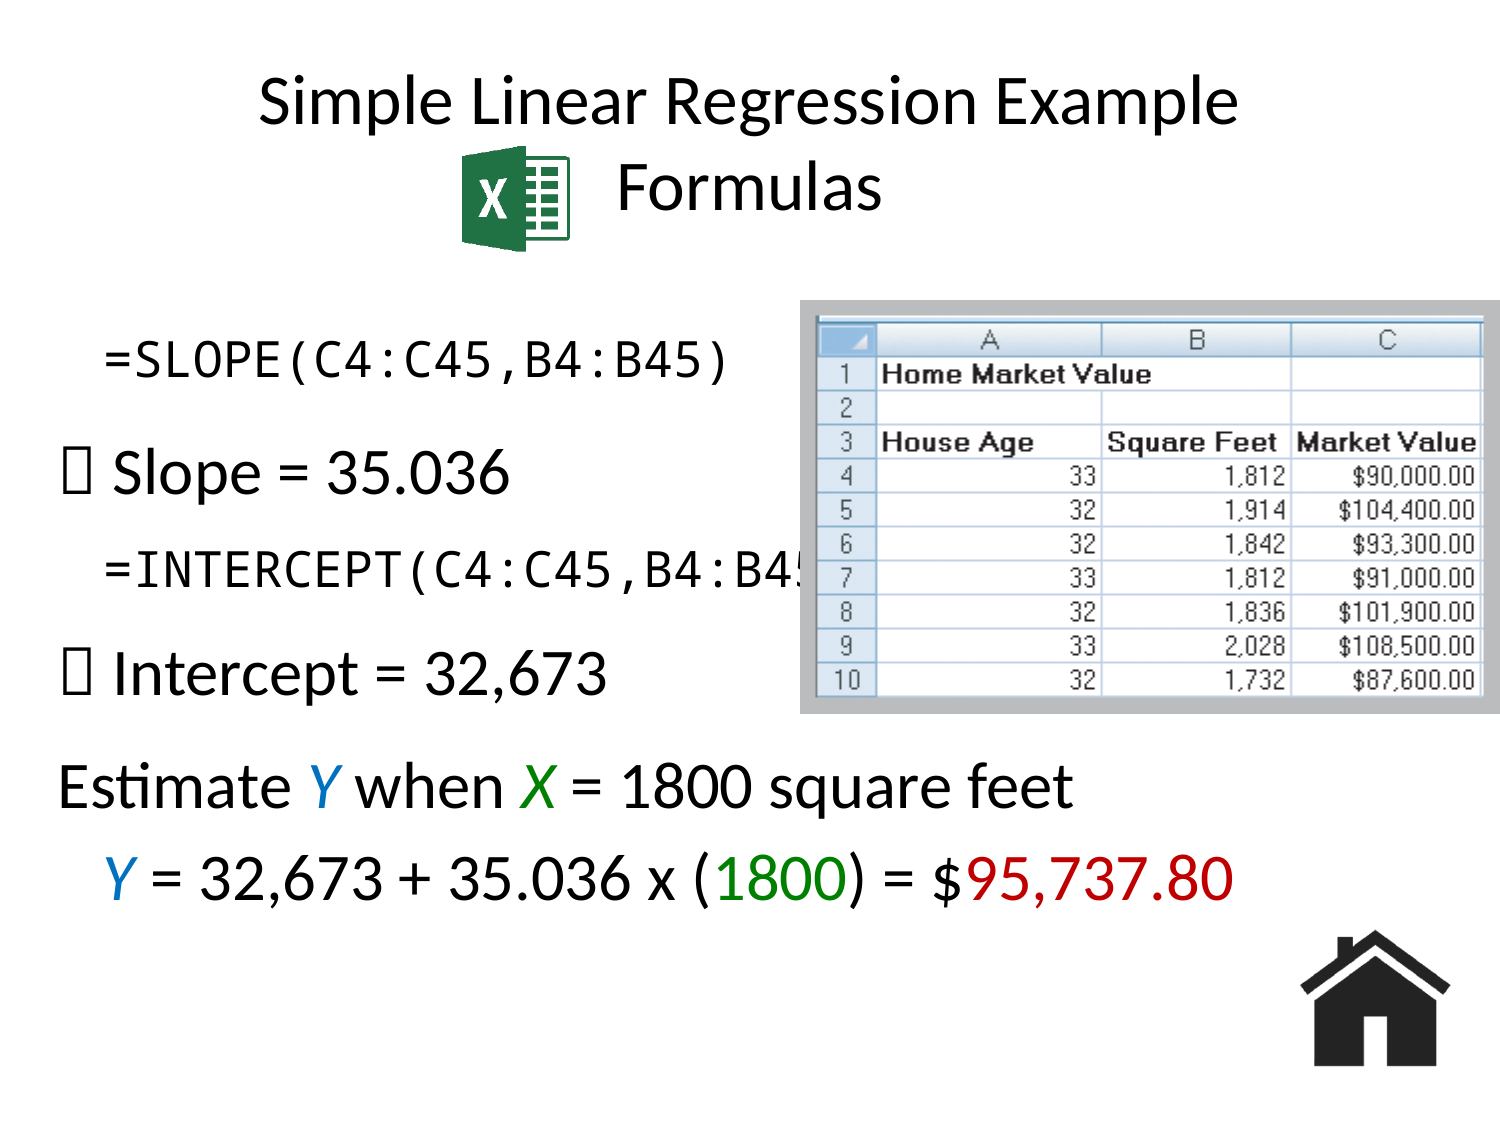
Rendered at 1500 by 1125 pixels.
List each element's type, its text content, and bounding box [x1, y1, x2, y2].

list =SLOPE(C4:C45,B4:B45)  Slope = 35.036 =INTERCEPT(C4:C45,B4:B45)  Intercept = 32,673 Estimate Y when X = 1800 square feet Y = 32,673 + 35.036 x (1800) = $95,737.80 [24, 303, 1375, 1046]
picture [800, 300, 1500, 714]
title Simple Linear Regression Example Formulas [75, 45, 1425, 233]
picture [462, 145, 570, 252]
picture [1293, 915, 1457, 1079]
